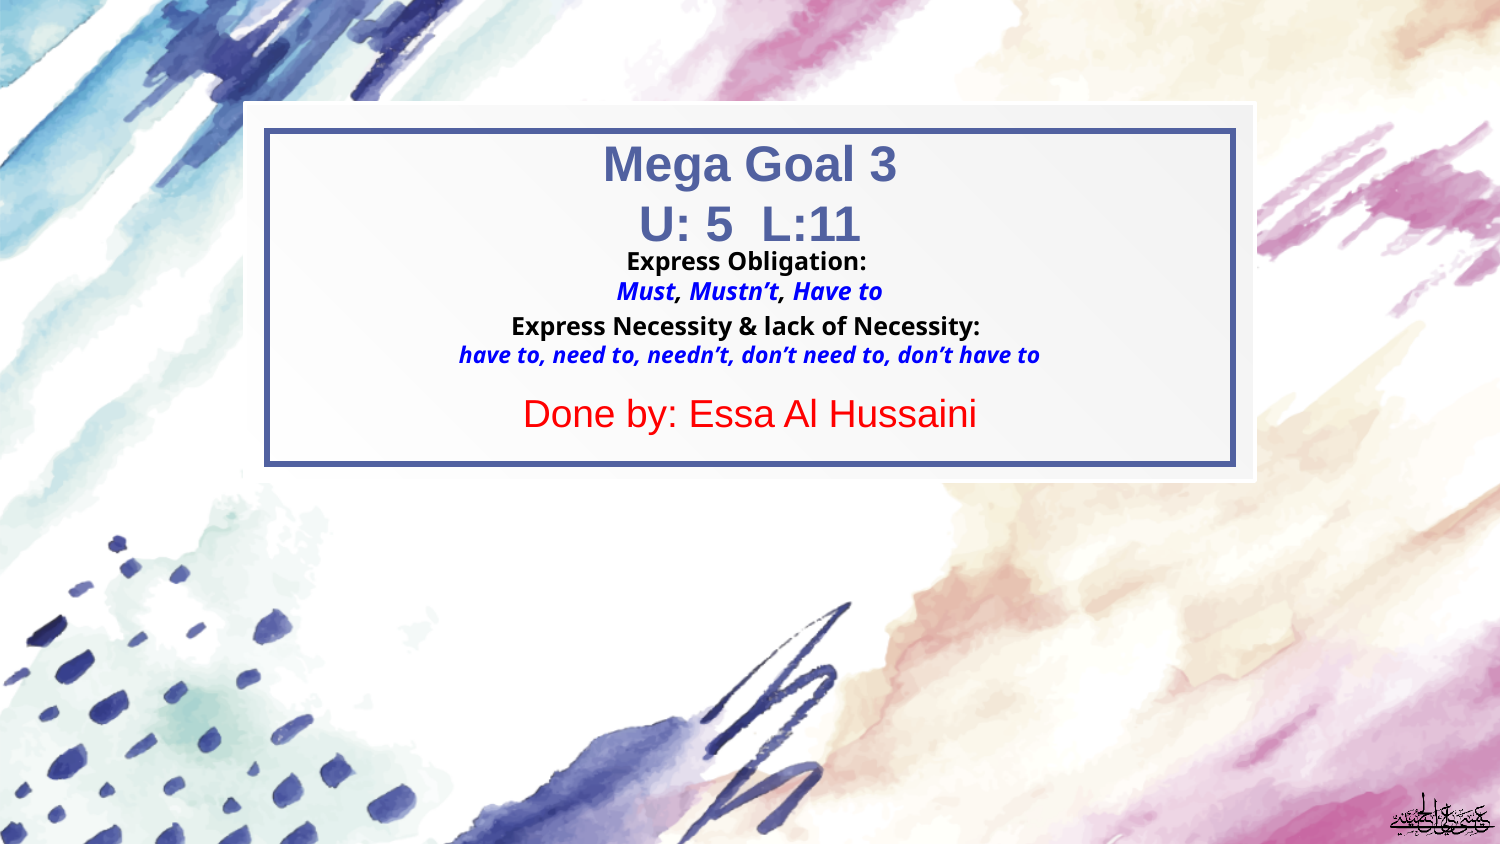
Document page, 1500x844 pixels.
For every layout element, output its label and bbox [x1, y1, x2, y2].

picture [0, 0, 1500, 844]
text_box [244, 102, 1256, 482]
